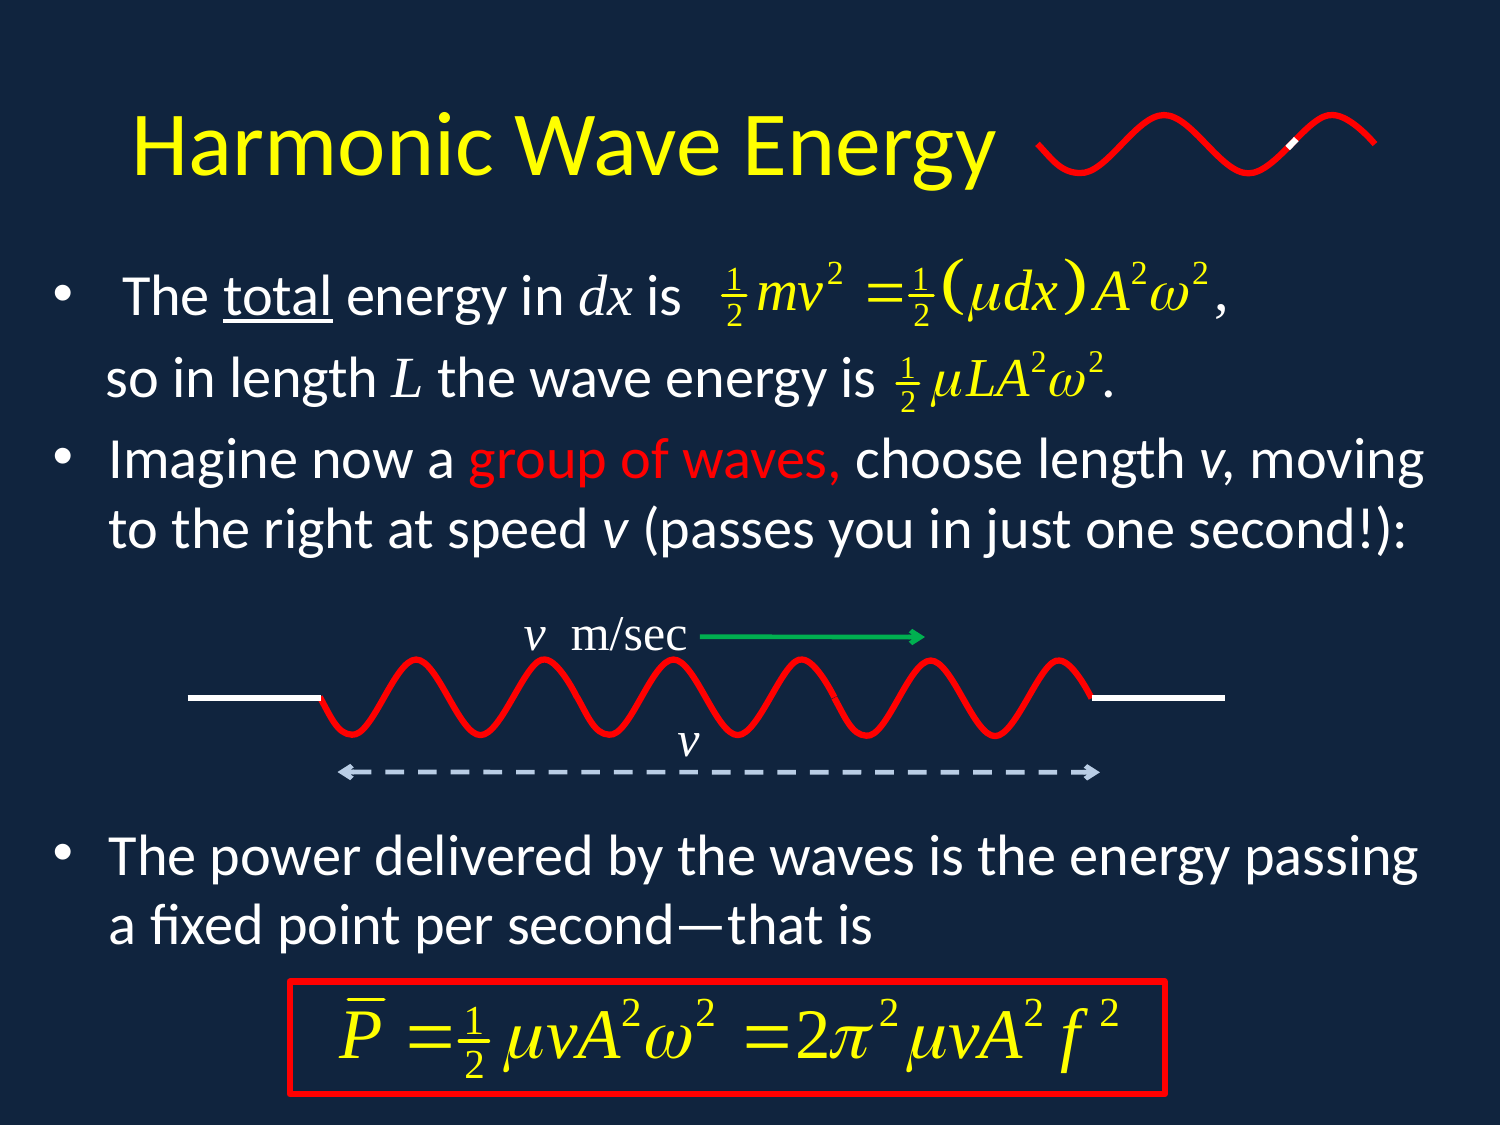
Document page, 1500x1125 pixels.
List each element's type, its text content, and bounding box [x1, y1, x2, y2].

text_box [187, 592, 1226, 776]
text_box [712, 246, 1238, 345]
title Harmonic Wave Energy [75, 45, 1425, 233]
text_box [1036, 114, 1286, 175]
text_box [1129, 980, 1167, 1096]
list The total energy in dx is so in length L the wave energy is . Imagine now a group of waves, choose length v, moving to the right at speed v (passes you in just one second!): The power delivered by the waves is the energy passing a fixed point per second—that is [37, 249, 1450, 1088]
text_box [887, 337, 1117, 425]
text_box [288, 980, 327, 1096]
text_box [326, 981, 1132, 1095]
text_box [1296, 114, 1376, 145]
